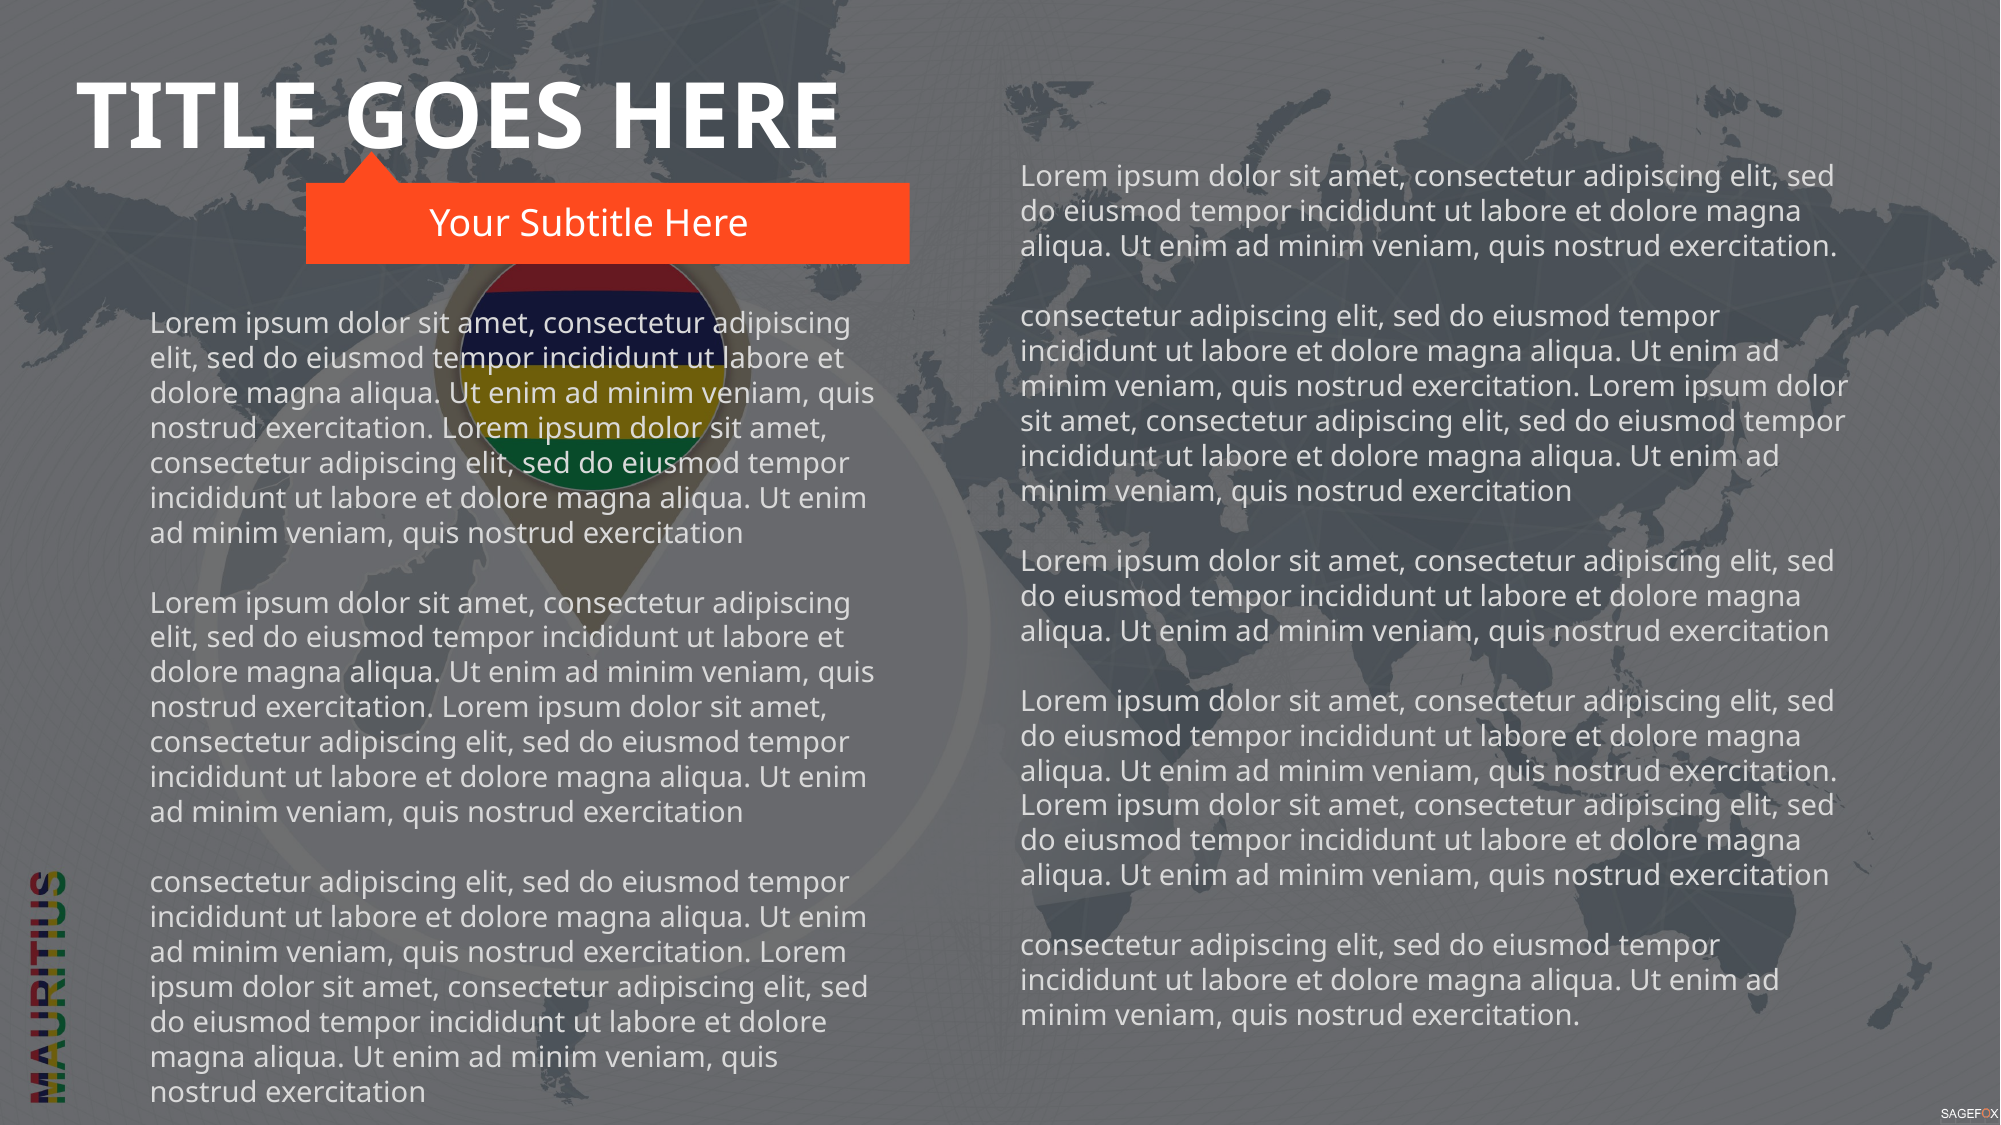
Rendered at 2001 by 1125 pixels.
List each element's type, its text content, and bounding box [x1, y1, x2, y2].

text_box Lorem ipsum dolor sit amet, consectetur adipiscing elit, sed do eiusmod tempor incididunt ut labore et dolore magna aliqua. Ut enim ad minim veniam, quis nostrud exercitation. consectetur adipiscing elit, sed do eiusmod tempor incididunt ut labore et dolore magna aliqua. Ut enim ad minim veniam, quis nostrud exercitation. Lorem ipsum dolor sit amet, consectetur adipiscing elit, sed do eiusmod tempor incididunt ut labore et dolore magna aliqua. Ut enim ad minim veniam, quis nostrud exercitation Lorem ipsum dolor sit amet, consectetur adipiscing elit, sed do eiusmod tempor incididunt ut labore et dolore magna aliqua. Ut enim ad minim veniam, quis nostrud exercitation Lorem ipsum dolor sit amet, consectetur adipiscing elit, sed do eiusmod tempor incididunt ut labore et dolore magna aliqua. Ut enim ad minim veniam, quis nostrud exercitation. Lorem ipsum dolor sit amet, consectetur adipiscing elit, sed do eiusmod tempor incididunt ut labore et dolore magna aliqua. Ut enim ad minim veniam, quis nostrud exercitation consectetur adipiscing elit, sed do eiusmod tempor incididunt ut labore et dolore magna aliqua. Ut enim ad minim veniam, quis nostrud exercitation. [1005, 150, 1876, 1039]
text_box Lorem ipsum dolor sit amet, consectetur adipiscing elit, sed do eiusmod tempor incididunt ut labore et dolore magna aliqua. Ut enim ad minim veniam, quis nostrud exercitation. Lorem ipsum dolor sit amet, consectetur adipiscing elit, sed do eiusmod tempor incididunt ut labore et dolore magna aliqua. Ut enim ad minim veniam, quis nostrud exercitation Lorem ipsum dolor sit amet, consectetur adipiscing elit, sed do eiusmod tempor incididunt ut labore et dolore magna aliqua. Ut enim ad minim veniam, quis nostrud exercitation. Lorem ipsum dolor sit amet, consectetur adipiscing elit, sed do eiusmod tempor incididunt ut labore et dolore magna aliqua. Ut enim ad minim veniam, quis nostrud exercitation consectetur adipiscing elit, sed do eiusmod tempor incididunt ut labore et dolore magna aliqua. Ut enim ad minim veniam, quis nostrud exercitation. Lorem ipsum dolor sit amet, consectetur adipiscing elit, sed do eiusmod tempor incididunt ut labore et dolore magna aliqua. Ut enim ad minim veniam, quis nostrud exercitation [134, 296, 897, 1125]
text_box TITLE GOES HERE [60, 49, 965, 175]
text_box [306, 151, 910, 264]
picture [0, 0, 2001, 1125]
